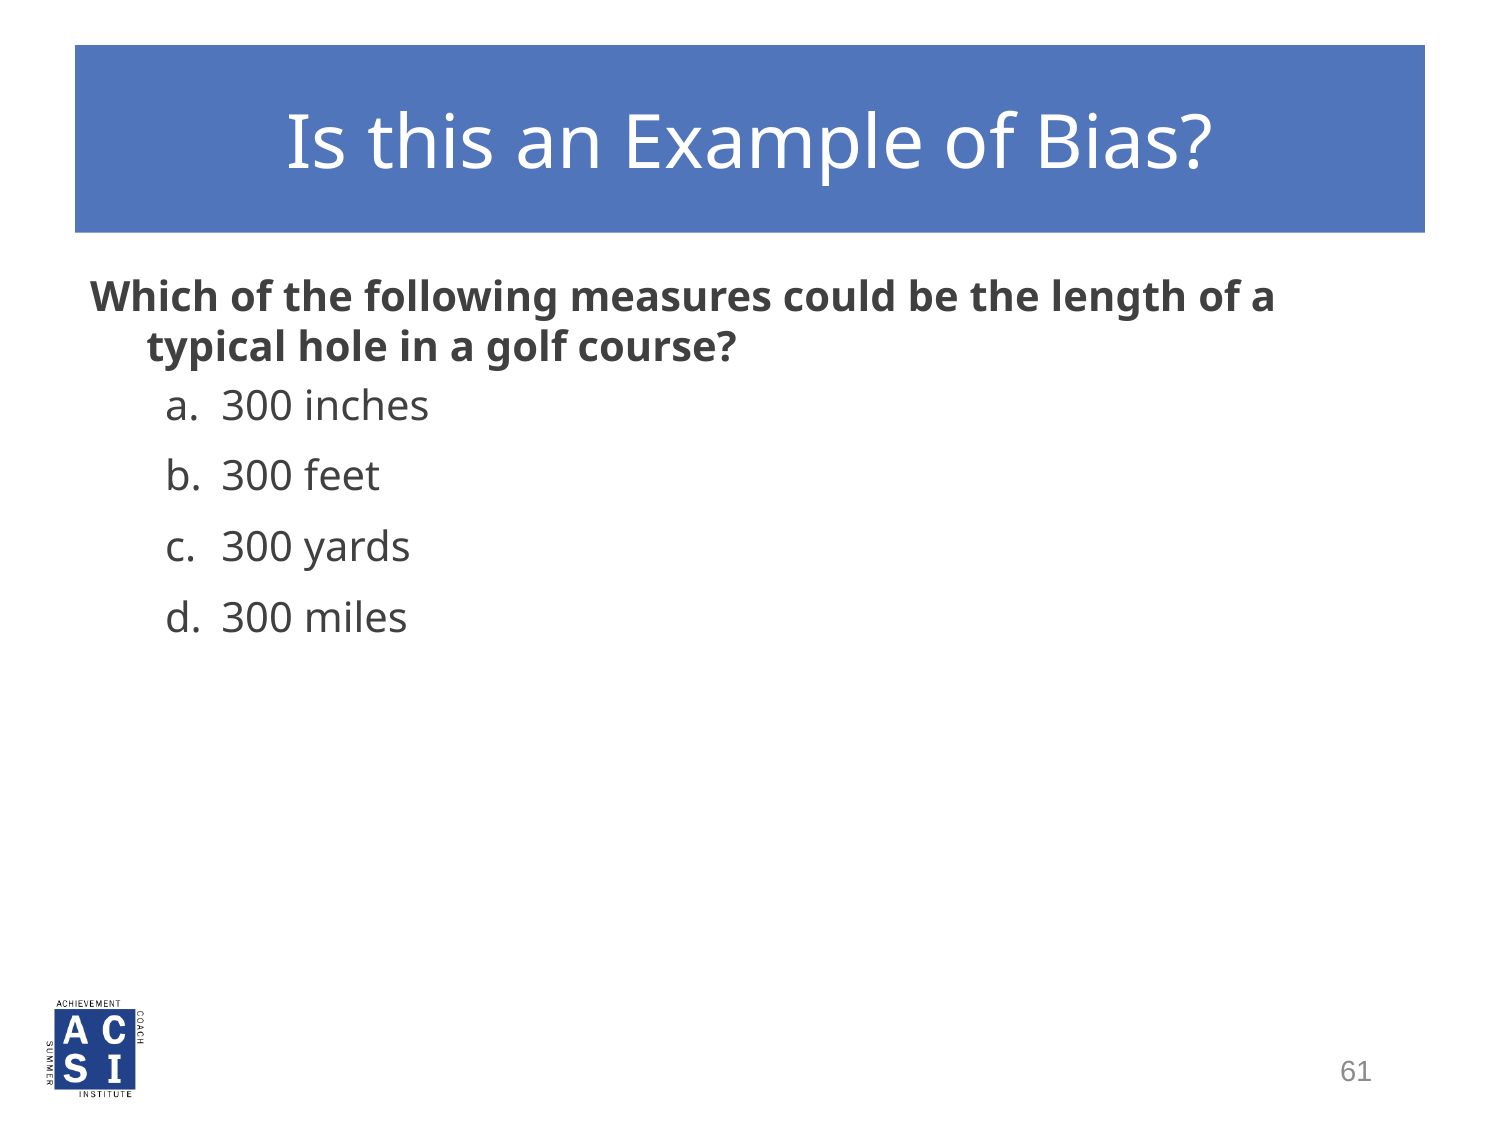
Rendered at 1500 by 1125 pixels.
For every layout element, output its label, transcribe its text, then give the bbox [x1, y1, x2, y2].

title Is this an Example of Bias? [75, 45, 1425, 233]
list Which of the following measures could be the length of a typical hole in a golf course? 300 inches 300 feet 300 yards 300 miles [75, 262, 1425, 659]
picture [37, 990, 151, 1100]
